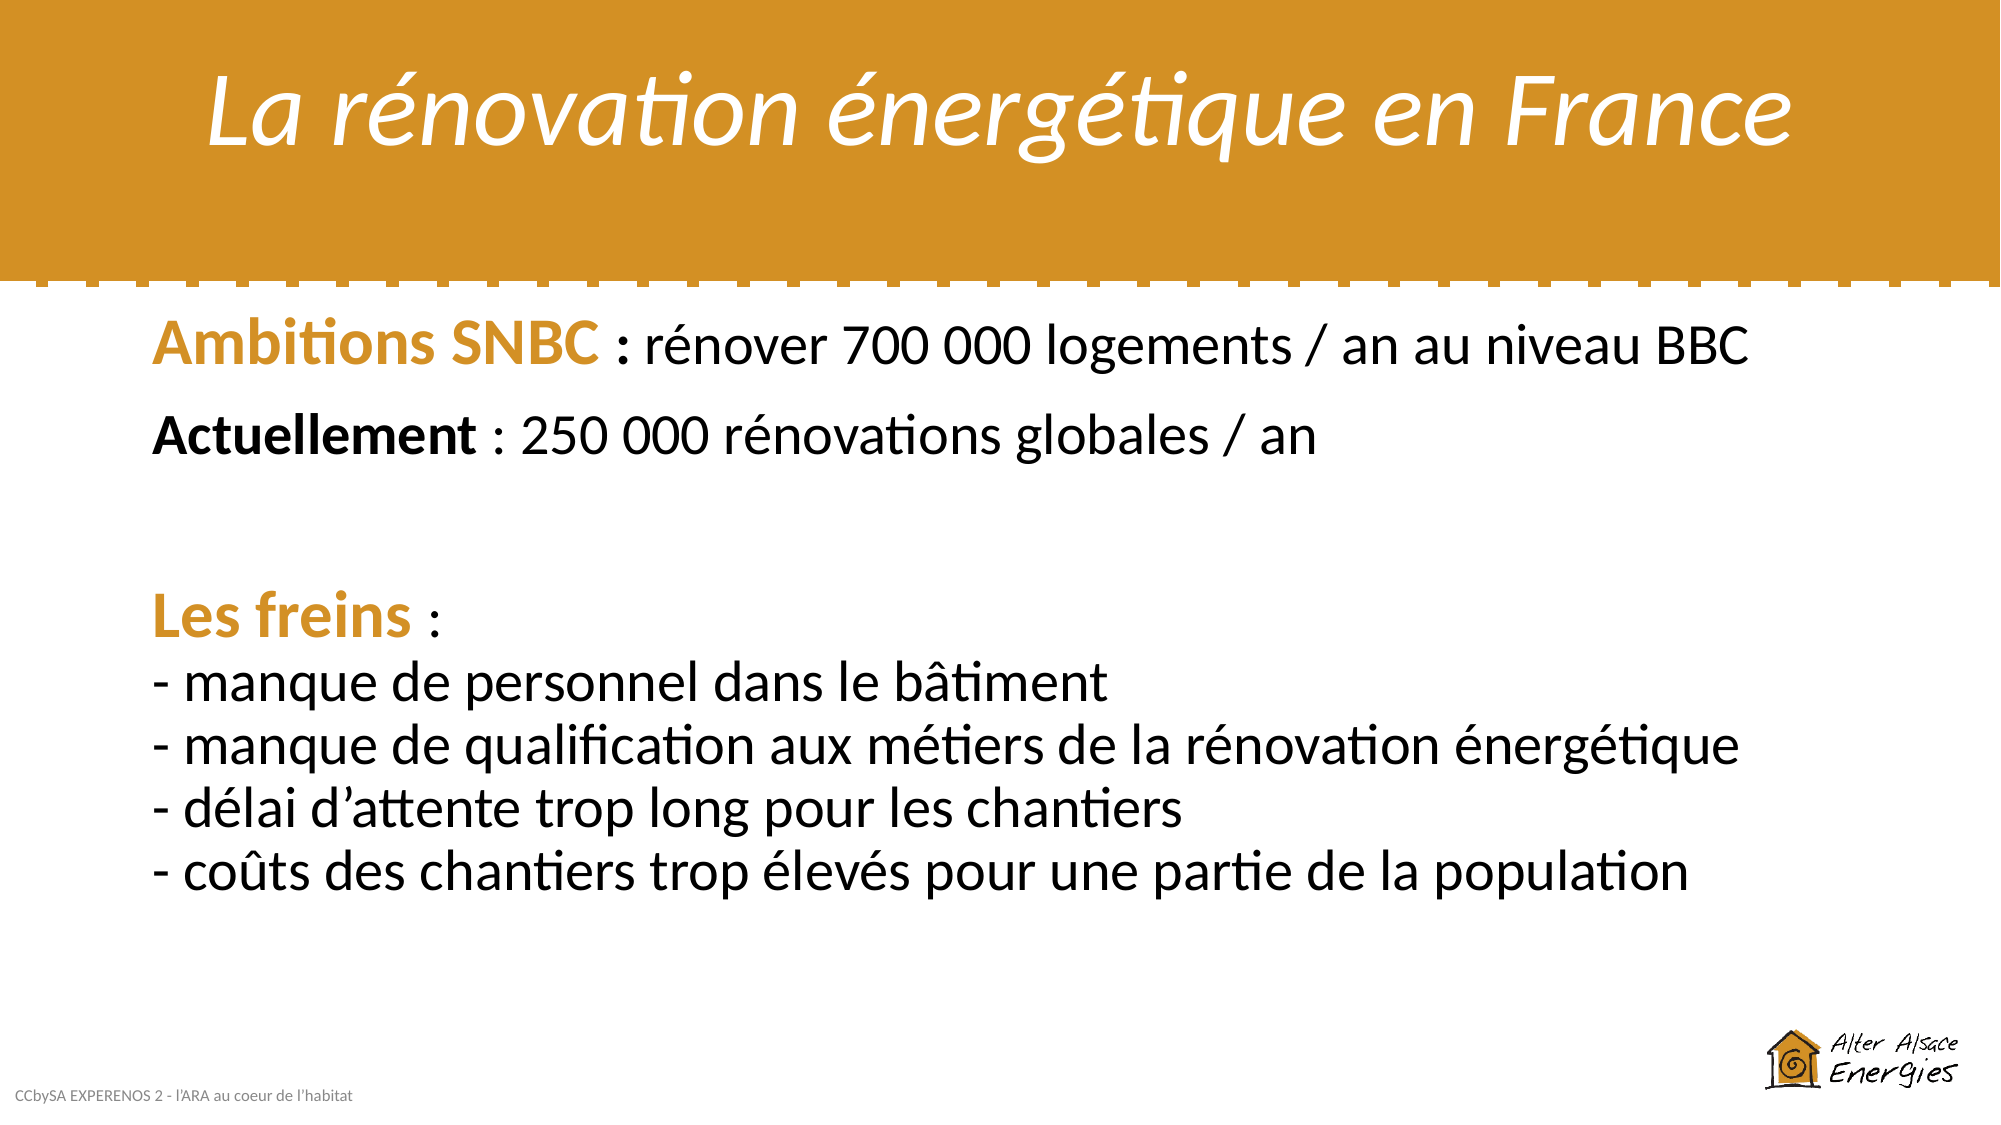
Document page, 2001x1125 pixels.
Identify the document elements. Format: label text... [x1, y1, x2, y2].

list Ambitions SNBC : rénover 700 000 logements / an au niveau BBC Actuellement : 250 000 rénovations globales / an Les freins : - manque de personnel dans le bâtiment - manque de qualification aux métiers de la rénovation énergétique - délai d’attente trop long pour les chantiers - coûts des chantiers trop élevés pour une partie de la population [137, 299, 1863, 1014]
text_box CCbySA EXPERENOS 2 - l’ARA au coeur de l’habitat [0, 1074, 600, 1115]
title La rénovation énergétique en France [137, 1, 1863, 220]
picture [1760, 1017, 1965, 1099]
text_box [0, 0, 2000, 281]
